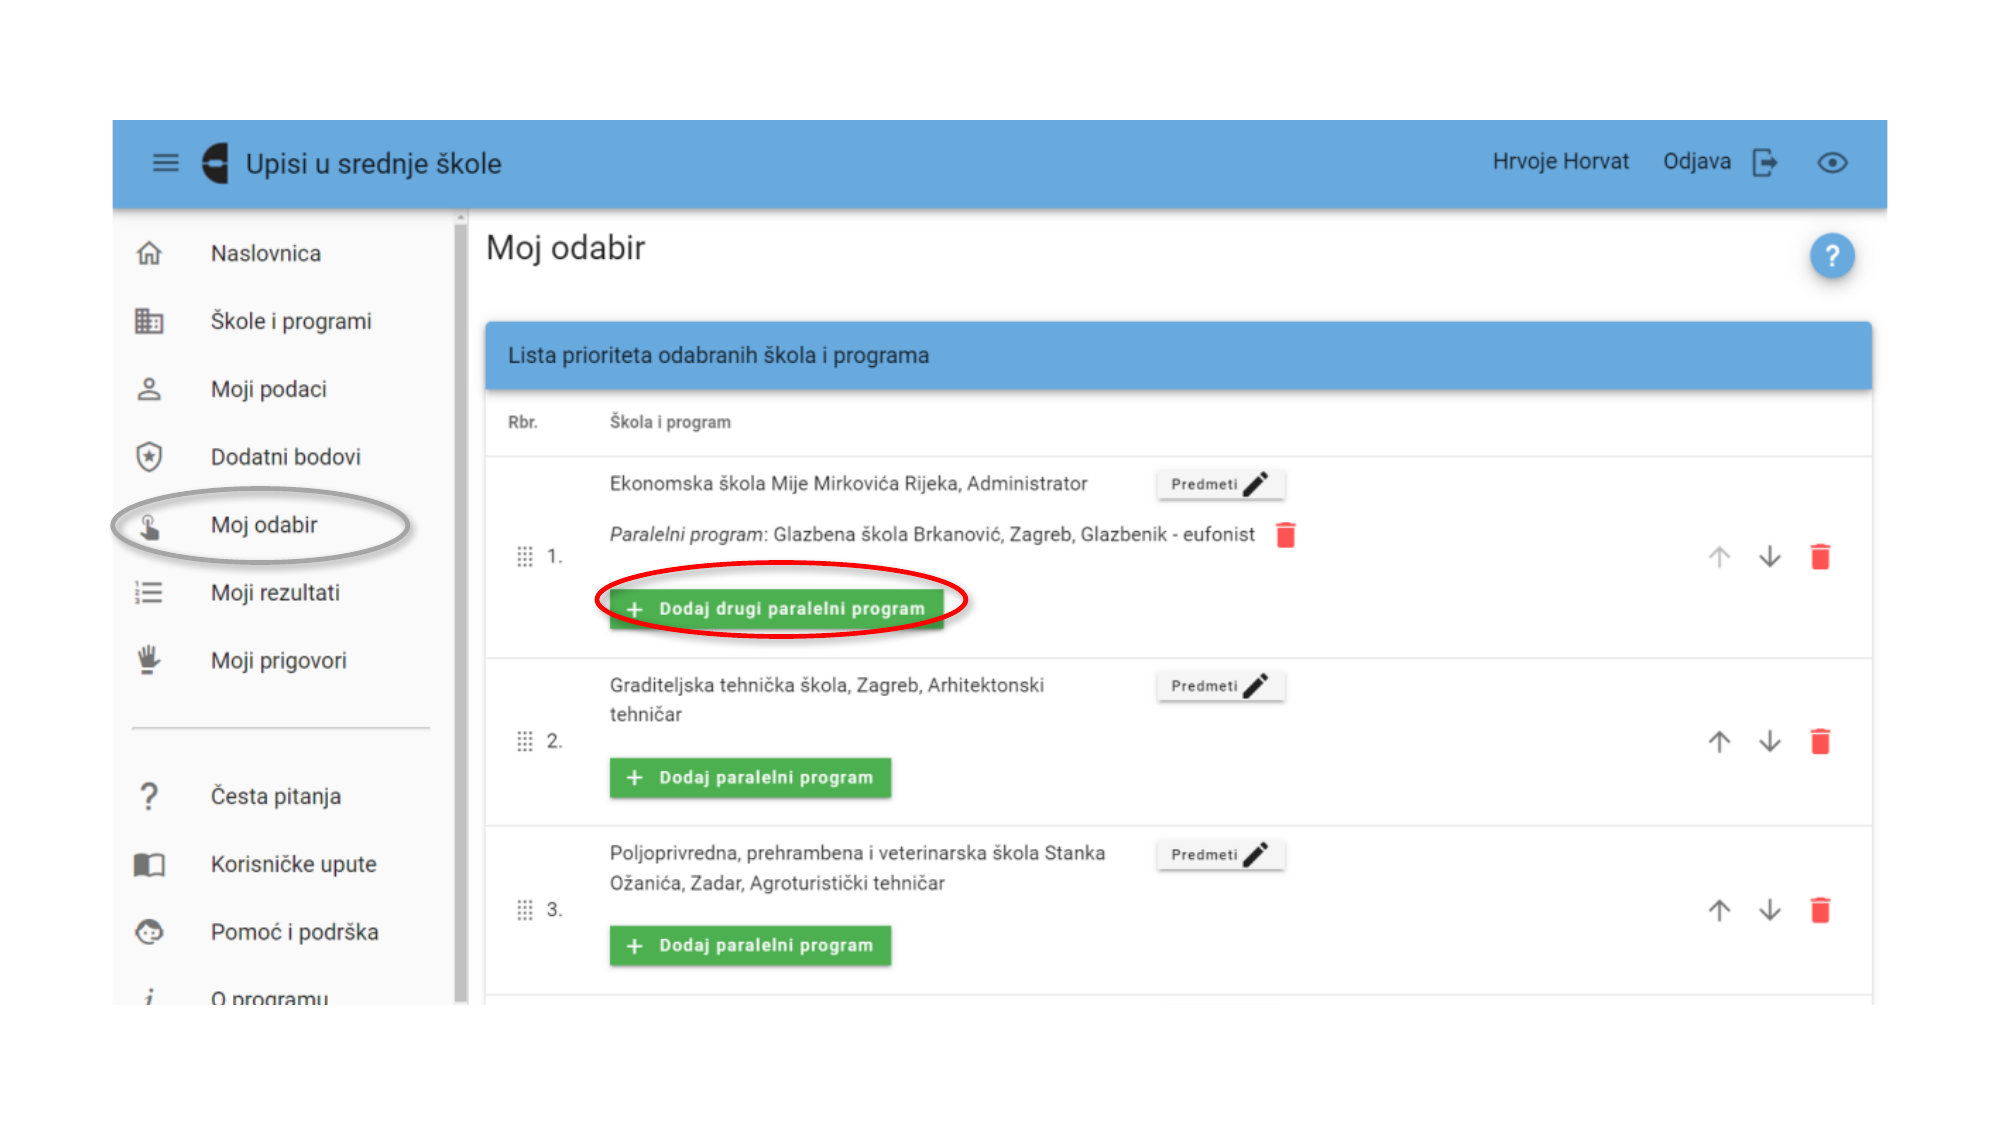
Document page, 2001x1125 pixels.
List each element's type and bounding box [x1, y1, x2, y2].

picture [112, 120, 1888, 1005]
